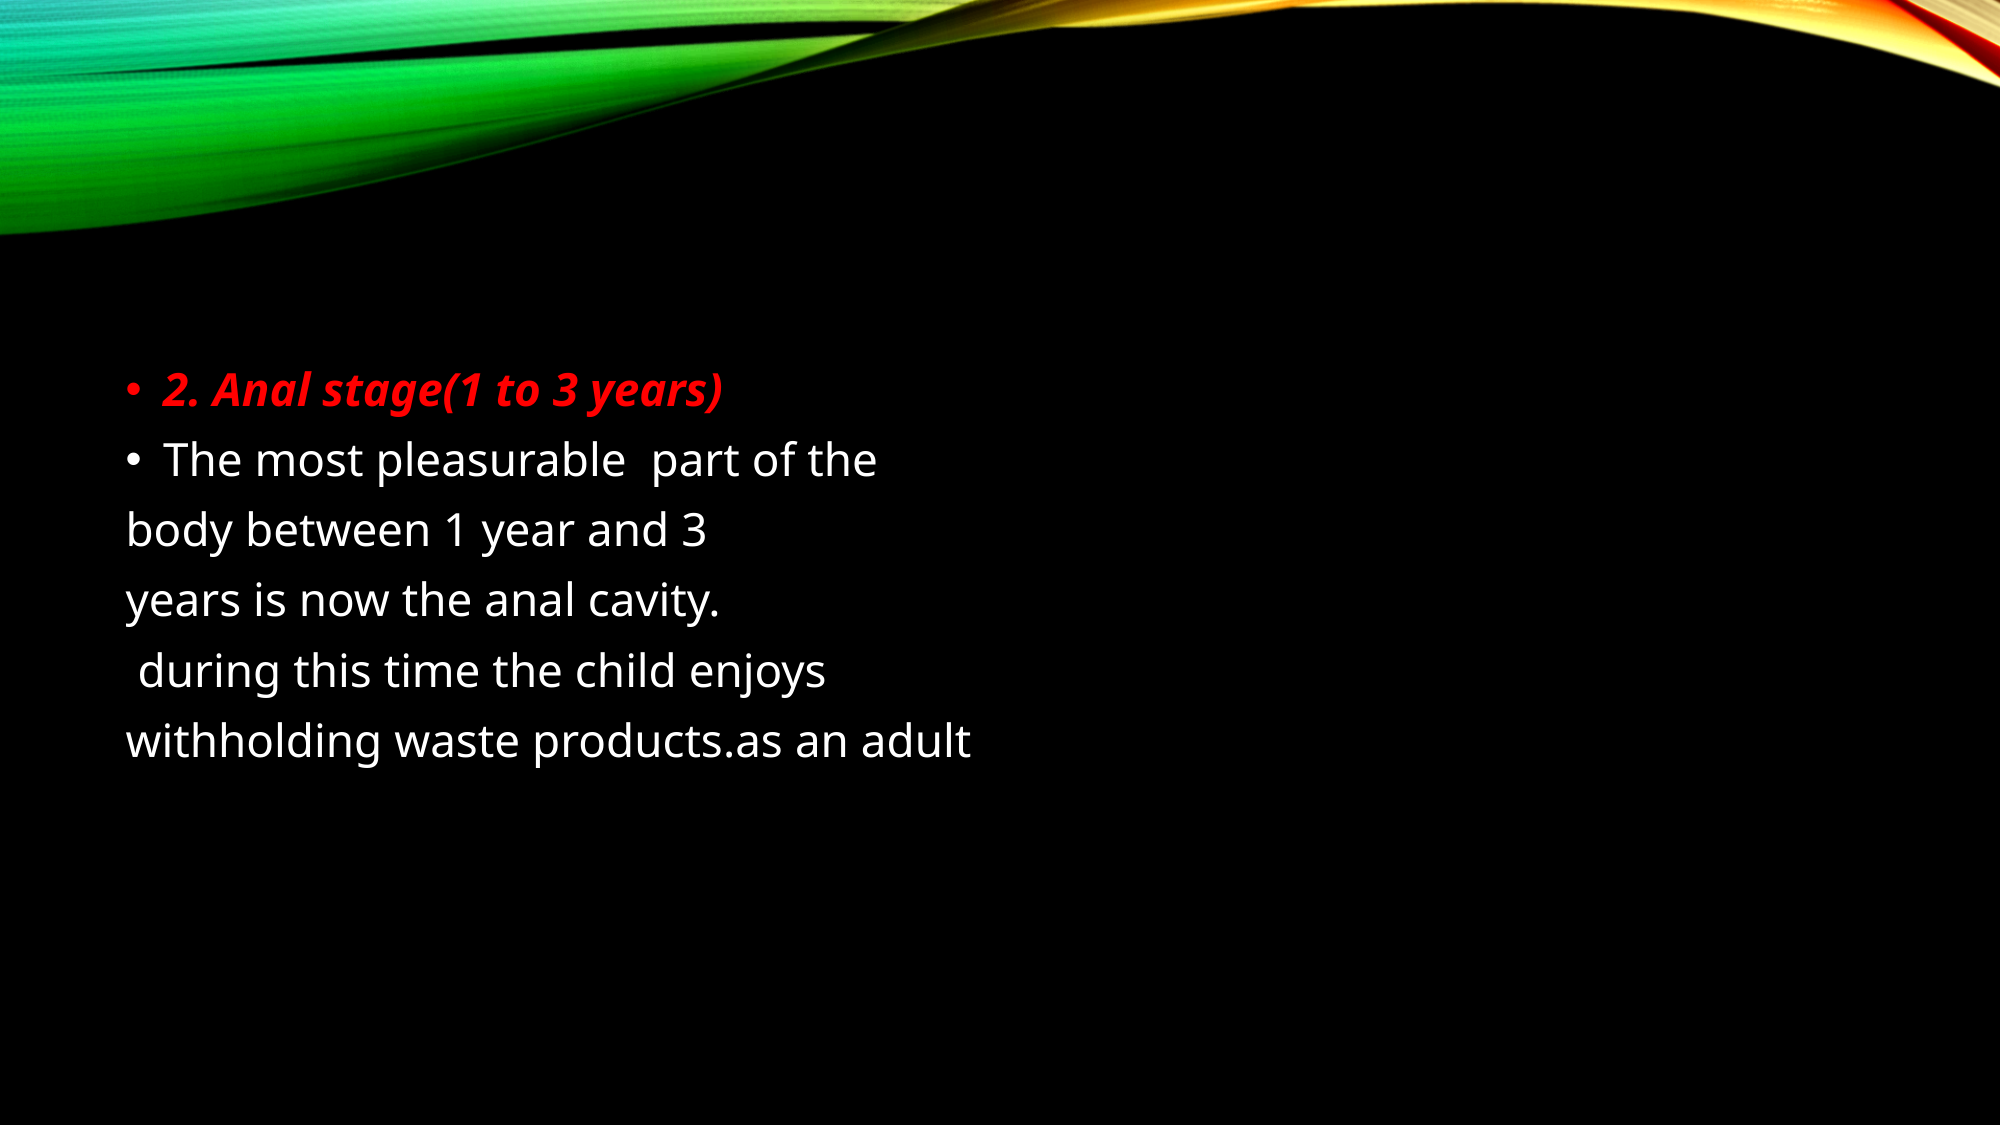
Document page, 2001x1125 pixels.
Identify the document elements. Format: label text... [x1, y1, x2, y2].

list 2. Anal stage(1 to 3 years) The most pleasurable part of the body between 1 year and 3 years is now the anal cavity. during this time the child enjoys withholding waste products.as an adult [112, 360, 1888, 1021]
picture [0, 0, 2000, 237]
